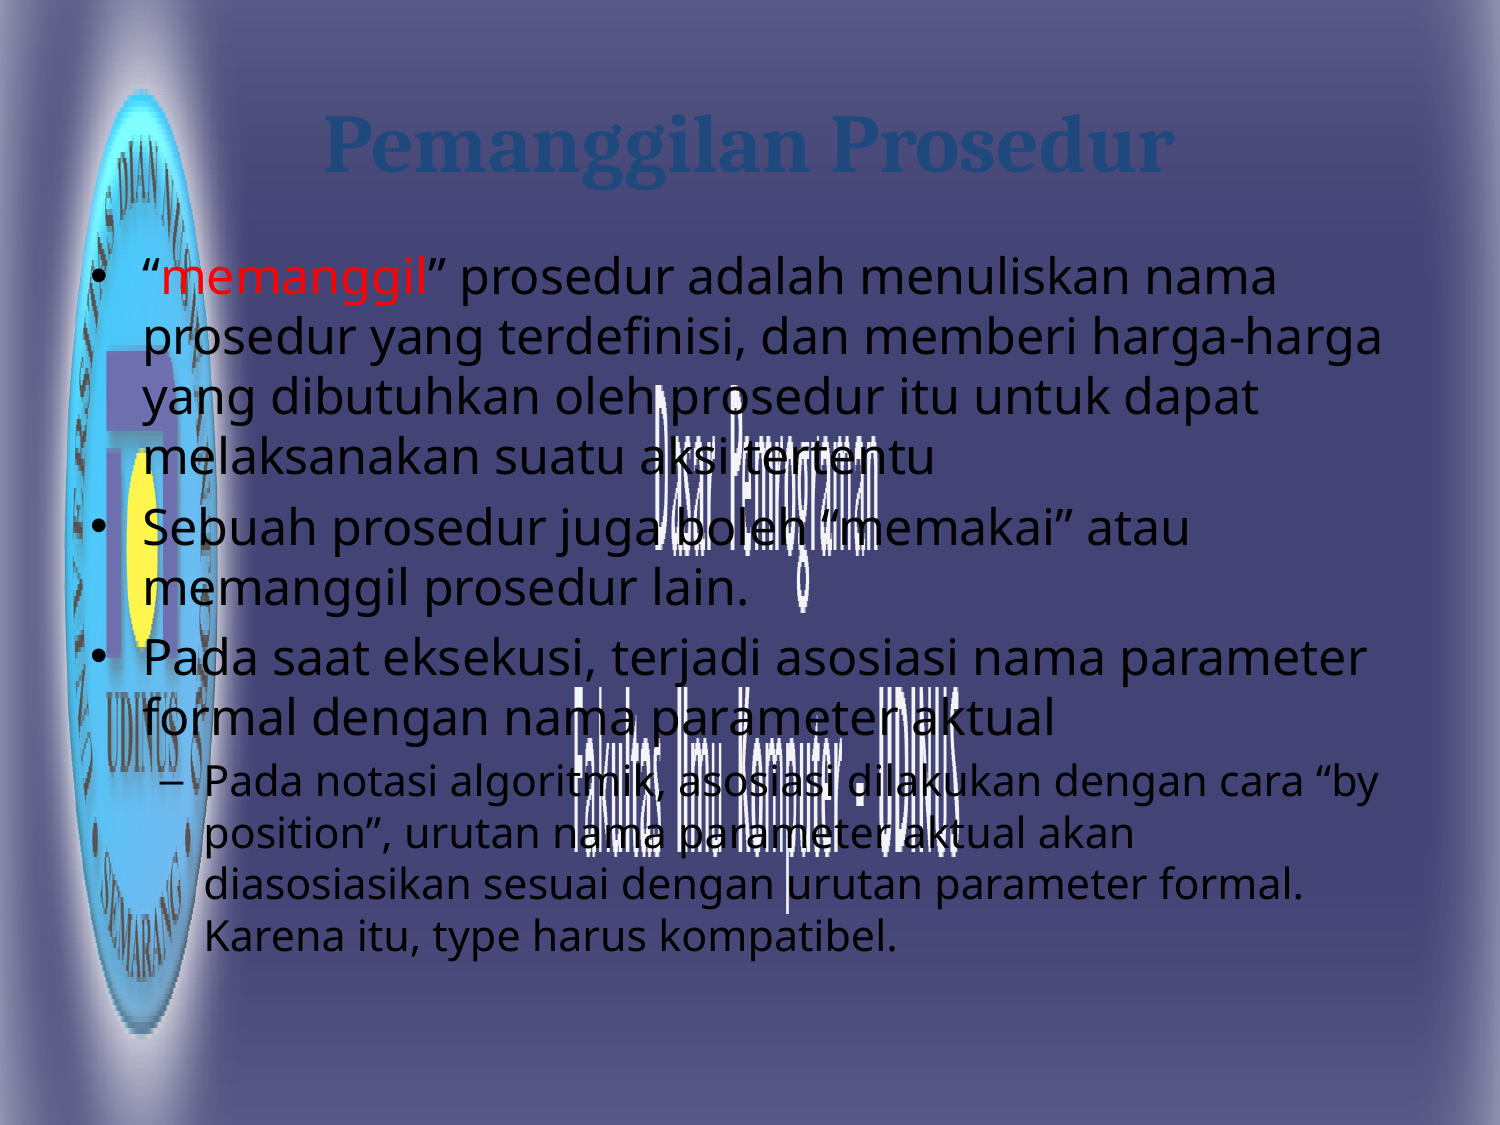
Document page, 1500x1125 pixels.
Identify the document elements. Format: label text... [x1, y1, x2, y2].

list “memanggil” prosedur adalah menuliskan nama prosedur yang terdefinisi, dan memberi harga-harga yang dibutuhkan oleh prosedur itu untuk dapat melaksanakan suatu aksi tertentu Sebuah prosedur juga boleh “memakai” atau memanggil prosedur lain. Pada saat eksekusi, terjadi asosiasi nama parameter formal dengan nama parameter aktual Pada notasi algoritmik, asosiasi dilakukan dengan cara “by position”, urutan nama parameter aktual akan diasosiasikan sesuai dengan urutan parameter formal. Karena itu, type harus kompatibel. [75, 237, 1425, 980]
title Pemanggilan Prosedur [75, 45, 1425, 233]
